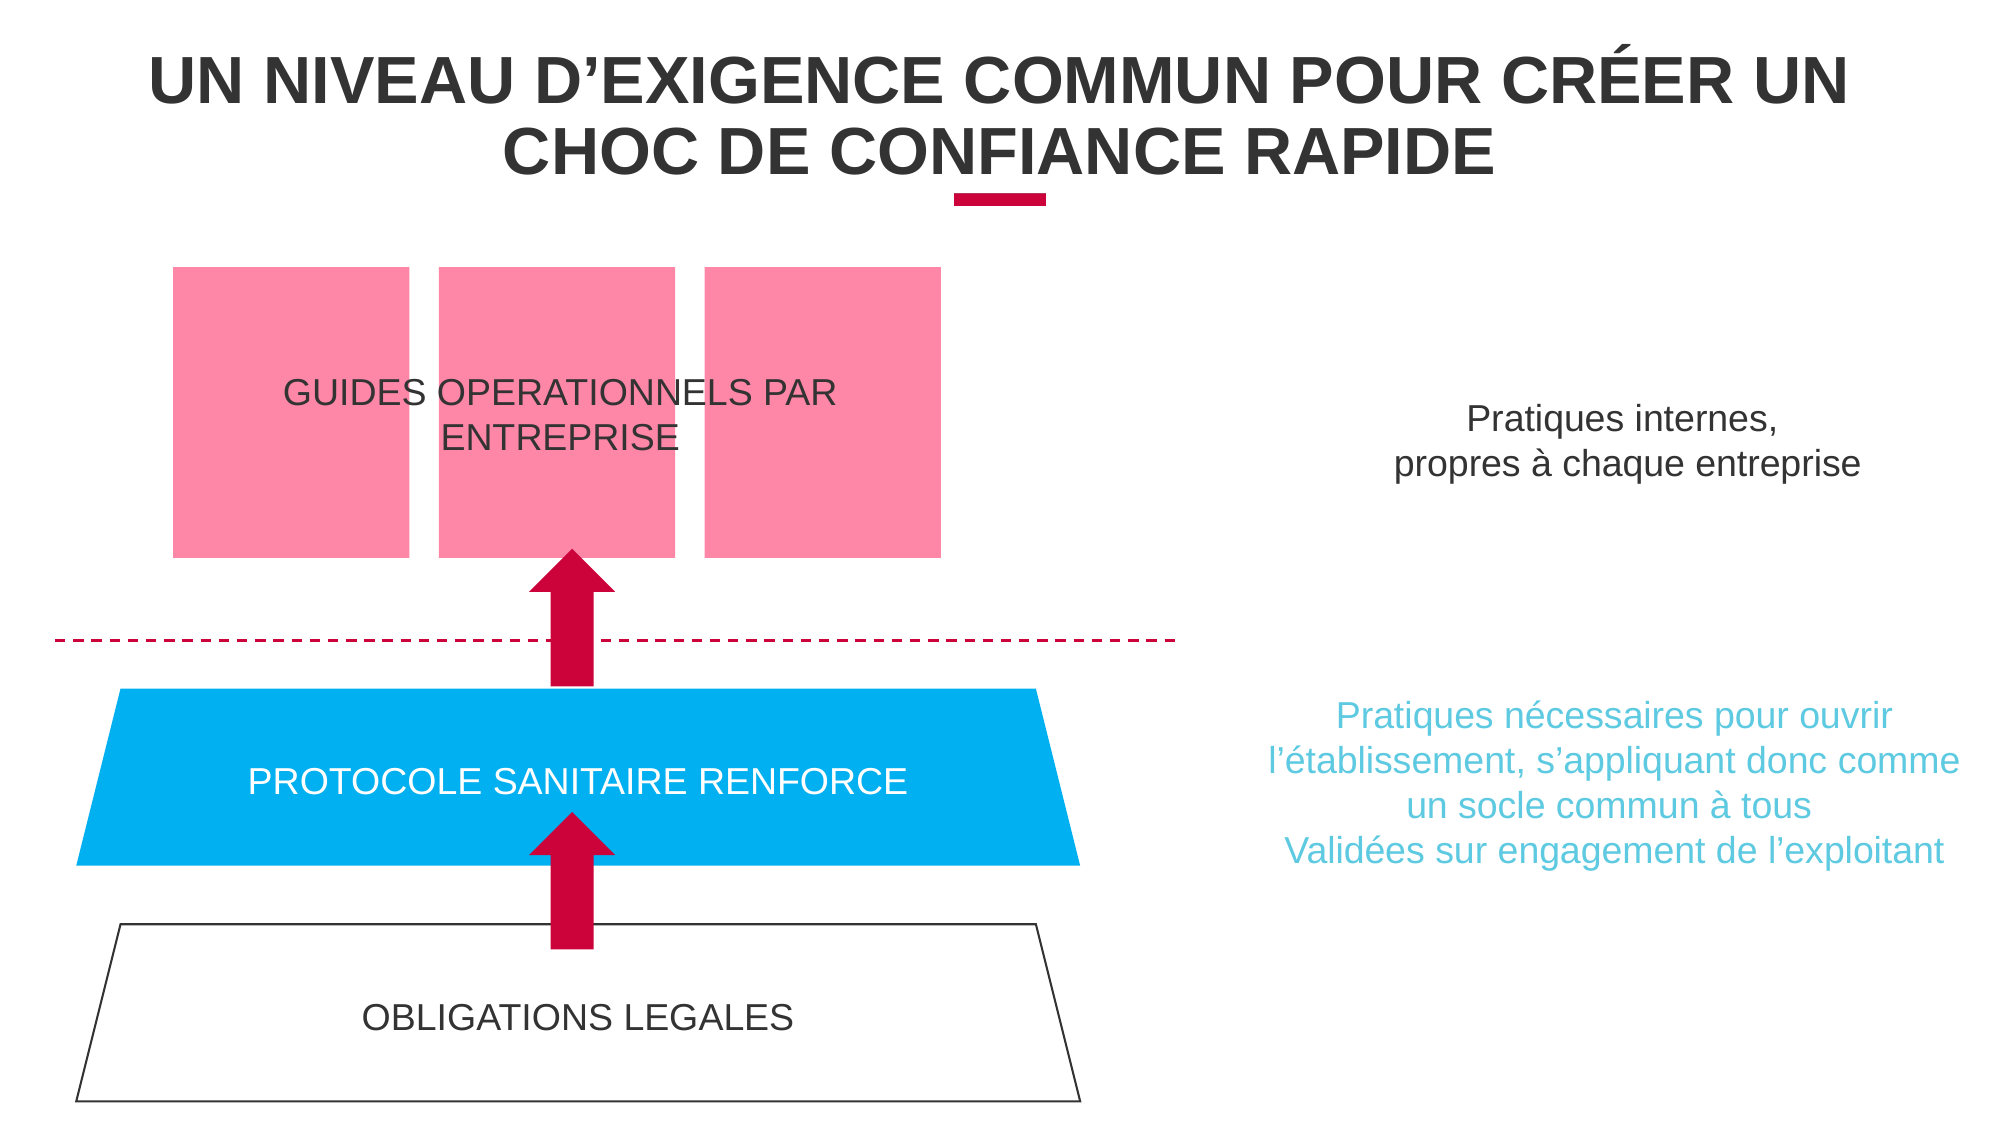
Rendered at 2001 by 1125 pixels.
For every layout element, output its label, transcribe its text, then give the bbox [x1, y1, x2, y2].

text_box [549, 641, 595, 687]
text_box [526, 810, 618, 951]
text_box PROTOCOLE SANITAIRE RENFORCE [74, 687, 1082, 867]
text_box [172, 266, 410, 559]
title UN NIVEAU D’EXIGENCE COMMUN POUR CRÉER UN CHOC DE CONFIANCE RAPIDE [55, 27, 1945, 206]
text_box [438, 266, 676, 360]
text_box [438, 466, 676, 559]
text_box [704, 266, 942, 559]
text_box OBLIGATIONS LEGALES [74, 923, 1082, 1103]
text_box GUIDES OPERATIONNELS PAR ENTREPRISE [264, 360, 856, 466]
text_box Pratiques nécessaires pour ouvrir l’établissement, s’appliquant donc comme un socle commun à tous Validées sur engagement de l’exploitant [1231, 683, 1998, 879]
text_box [526, 547, 618, 640]
text_box Pratiques internes, propres à chaque entreprise [1378, 386, 1877, 492]
